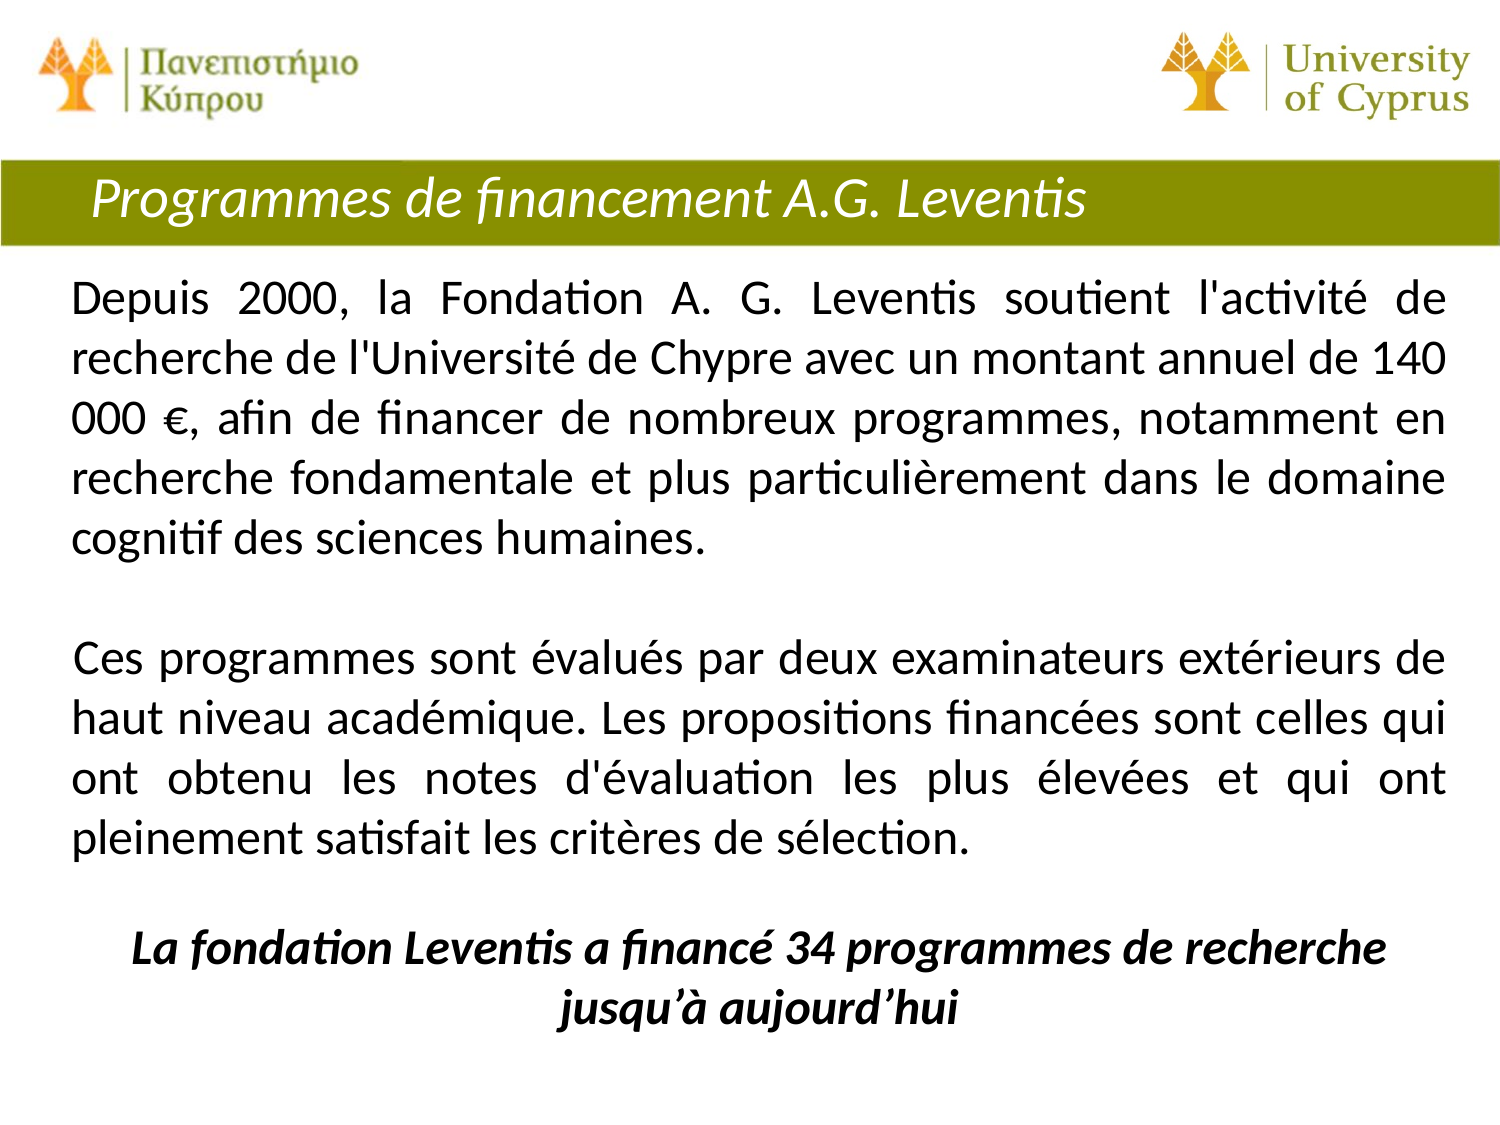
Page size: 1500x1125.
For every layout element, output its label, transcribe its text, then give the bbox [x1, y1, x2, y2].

title Programmes de financement A.G. Leventis [75, 99, 1388, 257]
picture [0, 0, 1500, 1125]
text_box Depuis 2000, la Fondation A. G. Leventis soutient l'activité de recherche de l'Université de Chypre avec un montant annuel de 140 000 €, afin de financer de nombreux programmes, notamment en recherche fondamentale et plus particulièrement dans le domaine cognitif des sciences humaines. Ces programmes sont évalués par deux examinateurs extérieurs de haut niveau académique. Les propositions financées sont celles qui ont obtenu les notes d'évaluation les plus élevées et qui ont pleinement satisfait les critères de sélection. La fondation Leventis a financé 34 programmes de recherche jusqu’à aujourd’hui [0, 257, 1463, 1043]
